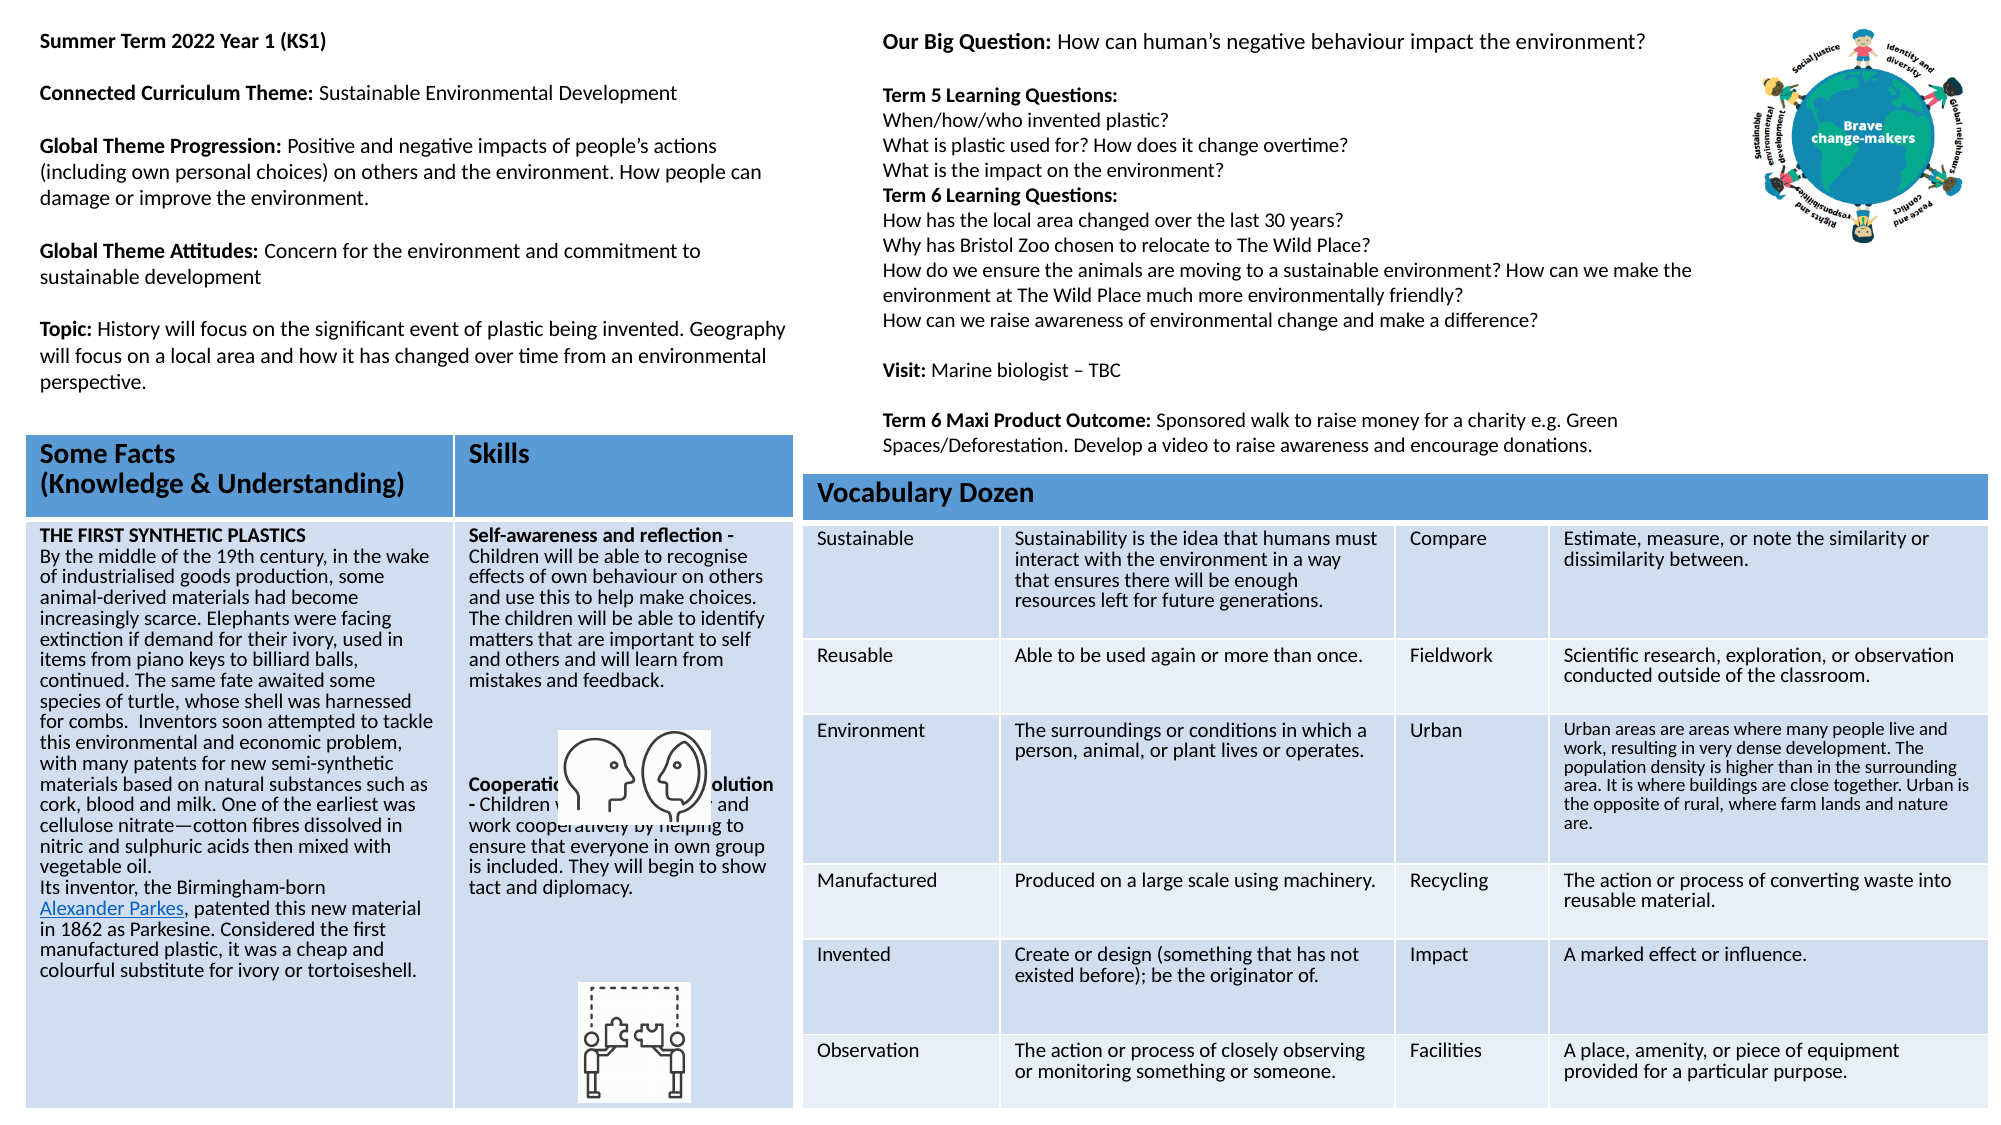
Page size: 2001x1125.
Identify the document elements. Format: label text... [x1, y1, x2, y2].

table_header Skills [455, 435, 793, 517]
table_cell Urban areas are areas where many people live and work, resulting in very dense development. The population density is higher than in the surrounding area. It is where buildings are close together. Urban is the opposite of rural, where farm lands and nature are. [1550, 715, 1988, 863]
table_cell The action or process of converting waste into reusable material. [1550, 865, 1988, 938]
text_box Summer Term 2022 Year 1 (KS1) Connected Curriculum Theme: Sustainable Environmental Development Global Theme Progression: Positive and negative impacts of people’s actions (including own personal choices) on others and the environment. How people can damage or improve the environment. Global Theme Attitudes: Concern for the environment and commitment to sustainable development Topic: History will focus on the significant event of plastic being invented. Geography will focus on a local area and how it has changed over time from an environmental perspective. [24, 19, 814, 456]
table_cell A marked effect or influence. [1550, 940, 1988, 1034]
table_cell The surroundings or conditions in which a person, animal, or plant lives or operates. [1001, 715, 1394, 863]
table_cell Invented [803, 940, 999, 1034]
table_cell Urban [1396, 715, 1548, 863]
text_box Our Big Question: How can human’s negative behaviour impact the environment? Term 5 Learning Questions: When/how/who invented plastic? What is plastic used for? How does it change overtime? What is the impact on the environment? Term 6 Learning Questions: How has the local area changed over the last 30 years? Why has Bristol Zoo chosen to relocate to The Wild Place? How do we ensure the animals are moving to a sustainable environment? How can we make the environment at The Wild Place much more environmentally friendly? How can we raise awareness of environmental change and make a difference? Visit: Marine biologist – TBC Term 6 Maxi Product Outcome: Sponsored walk to raise money for a charity e.g. Green Spaces/Deforestation. Develop a video to raise awareness and encourage donations. [868, 19, 1809, 472]
table_header Vocabulary Dozen [803, 474, 1988, 520]
table_cell Estimate, measure, or note the similarity or dissimilarity between. [1550, 526, 1988, 638]
table_cell Sustainability is the idea that humans must interact with the environment in a way that ensures there will be enough resources left for future generations. [1001, 526, 1394, 638]
table_header Some Facts (Knowledge & Understanding) [26, 435, 453, 517]
table_cell Able to be used again or more than once. [1001, 640, 1394, 713]
picture [578, 982, 691, 1103]
table_cell Recycling [1396, 865, 1548, 938]
table_cell THE FIRST SYNTHETIC PLASTICS By the middle of the 19th century, in the wake of industrialised goods production, some animal-derived materials had become increasingly scarce. Elephants were facing extinction if demand for their ivory, used in items from piano keys to billiard balls, continued. The same fate awaited some species of turtle, whose shell was harnessed for combs. Inventors soon attempted to tackle this environmental and economic problem, with many patents for new semi-synthetic materials based on natural substances such as cork, blood and milk. One of the earliest was cellulose nitrate—cotton fibres dissolved in nitric and sulphuric acids then mixed with vegetable oil. Its inventor, the Birmingham-born Alexander Parkes, patented this new material in 1862 as Parkesine. Considered the first manufactured plastic, it was a cheap and colourful substitute for ivory or tortoiseshell. [26, 522, 453, 1108]
table_cell A place, amenity, or piece of equipment provided for a particular purpose. [1550, 1035, 1988, 1108]
table_cell Self-awareness and reflection - Children will be able to recognise effects of own behaviour on others and use this to help make choices. The children will be able to identify matters that are important to self and others and will learn from mistakes and feedback. Cooperation and conflict resolution - Children will be able to play and work cooperatively by helping to ensure that everyone in own group is included. They will begin to show tact and diplomacy. [455, 522, 793, 1108]
table_cell Impact [1396, 940, 1548, 1034]
picture [558, 730, 711, 825]
table_cell Sustainable [803, 526, 999, 638]
table_cell Compare [1396, 526, 1548, 638]
table_cell The action or process of closely observing or monitoring something or someone. [1001, 1035, 1394, 1108]
table_cell Reusable [803, 640, 999, 713]
table_cell Environment [803, 715, 999, 863]
table_cell Produced on a large scale using machinery. [1001, 865, 1394, 938]
table_cell Scientific research, exploration, or observation conducted outside of the classroom. [1550, 640, 1988, 713]
table_cell Facilities [1396, 1035, 1548, 1108]
table_cell Manufactured [803, 865, 999, 938]
table_cell Observation [803, 1035, 999, 1108]
table_cell Create or design (something that has not existed before); be the originator of. [1001, 940, 1394, 1034]
picture [1733, 19, 1989, 246]
table_cell Fieldwork [1396, 640, 1548, 713]
